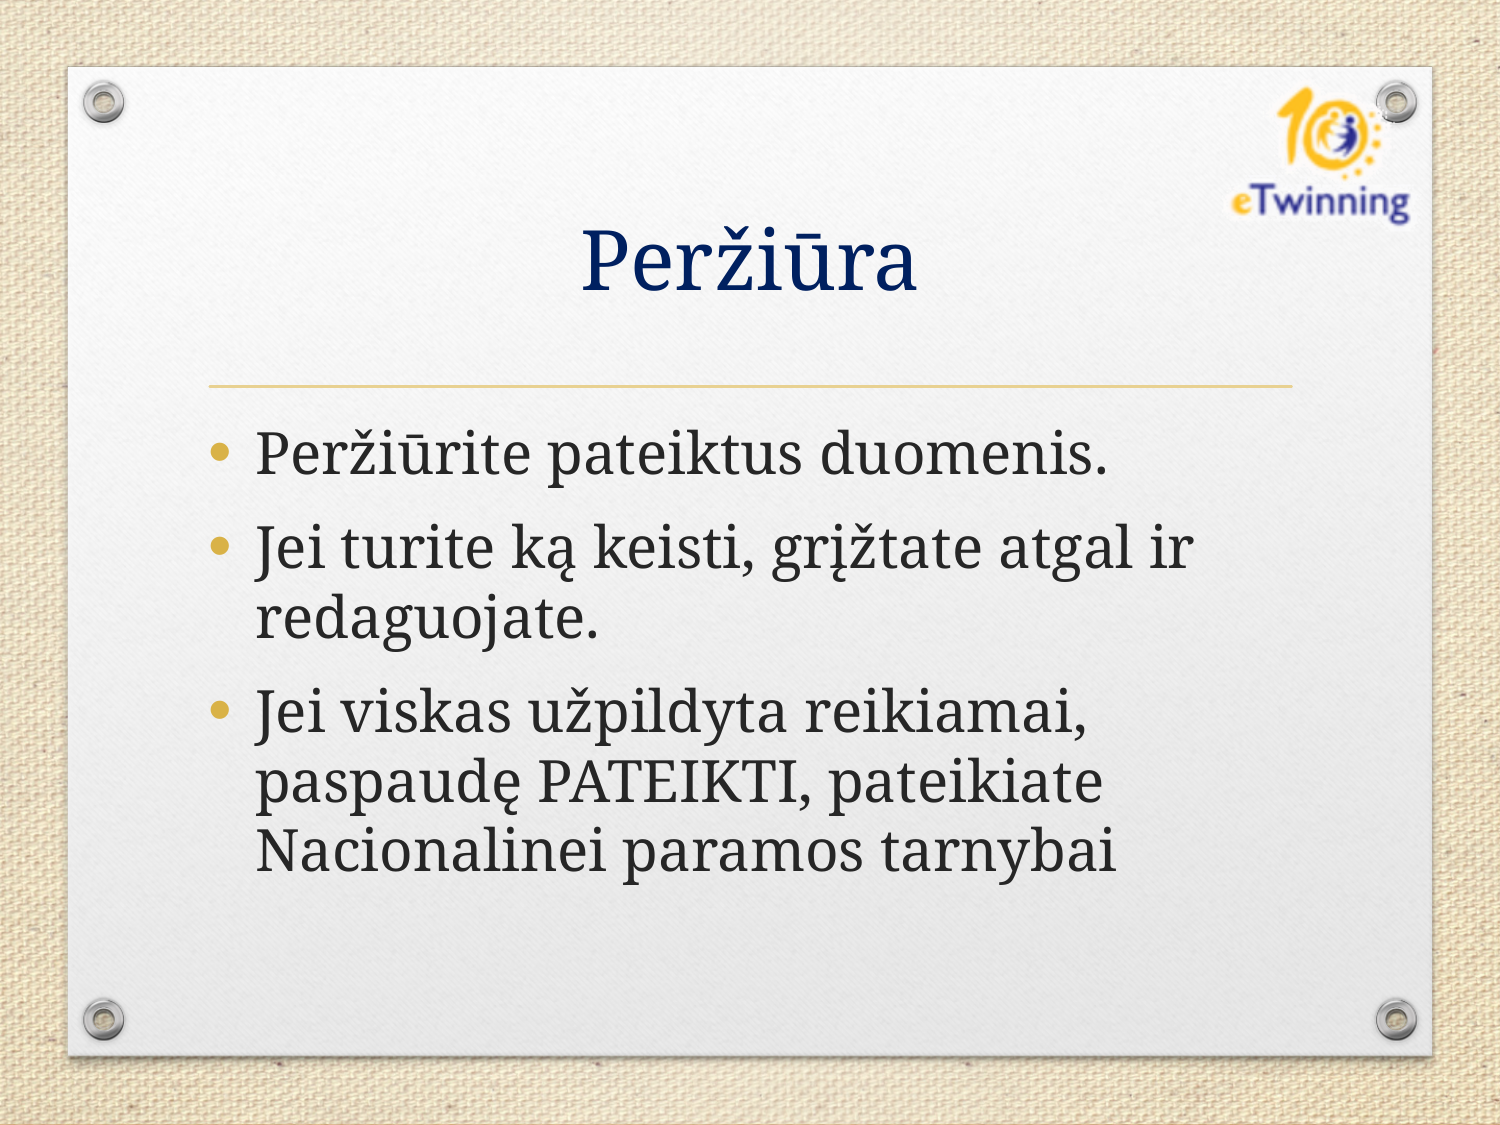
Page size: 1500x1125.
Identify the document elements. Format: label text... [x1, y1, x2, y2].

list Peržiūrite pateiktus duomenis. Jei turite ką keisti, grįžtate atgal ir redaguojate. Jei viskas užpildyta reikiamai, paspaudę PATEIKTI, pateikiate Nacionalinei paramos tarnybai [193, 408, 1309, 974]
title Peržiūra [193, 150, 1309, 365]
picture [0, 0, 1500, 1125]
